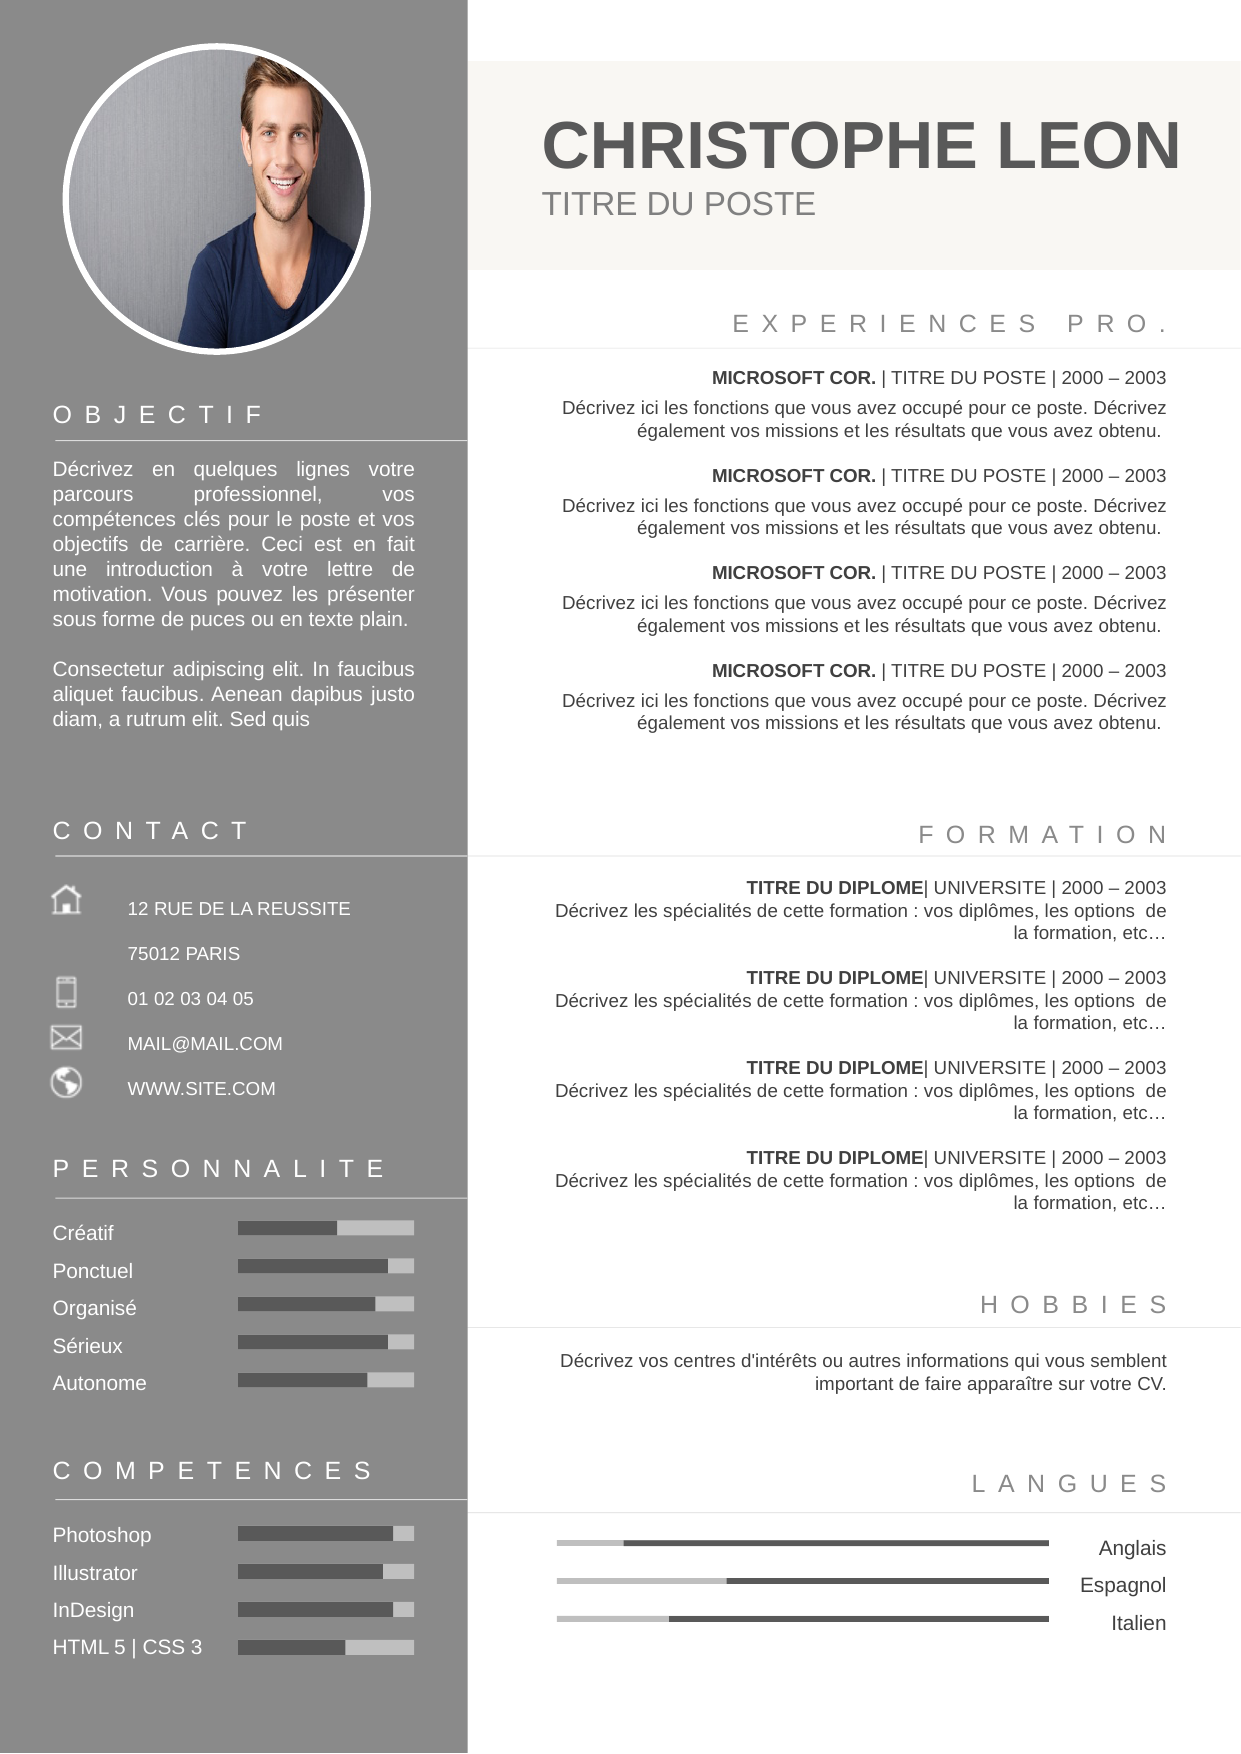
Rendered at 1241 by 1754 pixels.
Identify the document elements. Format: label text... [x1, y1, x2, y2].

text_box [237, 1334, 389, 1350]
text_box COMPETENCES Photoshop Illustrator InDesign HTML 5 | CSS 3 [37, 1446, 430, 1667]
text_box [0, 0, 469, 1754]
text_box [237, 1257, 415, 1274]
text_box Décrivez vos centres d'intérêts ou autres informations qui vous semblent important de faire apparaître sur votre CV. [526, 1341, 1182, 1402]
text_box [237, 1371, 415, 1388]
text_box [556, 1577, 726, 1585]
text_box CHRISTOPHE LEON TITRE DU POSTE [526, 94, 1221, 230]
text_box [237, 1639, 346, 1656]
text_box TITRE DU DIPLOME| UNIVERSITE | 2000 – 2003 Décrivez les spécialités de cette formation : vos diplômes, les options de la formation, etc… TITRE DU DIPLOME| UNIVERSITE | 2000 – 2003 Décrivez les spécialités de cette formation : vos diplômes, les options de la formation, etc… TITRE DU DIPLOME| UNIVERSITE | 2000 – 2003 Décrivez les spécialités de cette formation : vos diplômes, les options de la formation, etc… TITRE DU DIPLOME| UNIVERSITE | 2000 – 2003 Décrivez les spécialités de cette formation : vos diplômes, les options de la formation, etc… [526, 868, 1182, 1244]
picture [65, 46, 368, 352]
text_box [237, 1563, 384, 1580]
text_box [469, 60, 1241, 271]
text_box [237, 1601, 394, 1618]
text_box [556, 1615, 668, 1623]
text_box [346, 1639, 415, 1656]
text_box [237, 1295, 415, 1312]
text_box [237, 1372, 368, 1388]
text_box PERSONNALITE Créatif Ponctuel Organisé Sérieux Autonome [37, 1145, 430, 1403]
text_box HOBBIES [526, 1251, 1182, 1327]
text_box MICROSOFT COR. | TITRE DU POSTE | 2000 – 2003 Décrivez ici les fonctions que vous avez occupé pour ce poste. Décrivez également vos missions et les résultats que vous avez obtenu. MICROSOFT COR. | TITRE DU POSTE | 2000 – 2003 Décrivez ici les fonctions que vous avez occupé pour ce poste. Décrivez également vos missions et les résultats que vous avez obtenu. MICROSOFT COR. | TITRE DU POSTE | 2000 – 2003 Décrivez ici les fonctions que vous avez occupé pour ce poste. Décrivez également vos missions et les résultats que vous avez obtenu. MICROSOFT COR. | TITRE DU POSTE | 2000 – 2003 Décrivez ici les fonctions que vous avez occupé pour ce poste. Décrivez également vos missions et les résultats que vous avez obtenu. [526, 358, 1182, 764]
text_box OBJECTIF Décrivez en quelques lignes votre parcours professionnel, vos compétences clés pour le poste et vos objectifs de carrière. Ceci est en fait une introduction à votre lettre de motivation. Vous pouvez les présenter sous forme de puces ou en texte plain. Consectetur adipiscing elit. In faucibus aliquet faucibus. Aenean dapibus justo diam, a rutrum elit. Sed quis [37, 390, 430, 738]
text_box EXPERIENCES PRO. [526, 270, 1182, 346]
text_box [726, 1577, 1050, 1585]
text_box [394, 1601, 415, 1618]
text_box [556, 1539, 623, 1547]
text_box [237, 1333, 415, 1350]
text_box [237, 1220, 338, 1237]
text_box [237, 1219, 415, 1237]
text_box LANGUES Anglais Espagnol Italien [526, 1514, 1182, 1642]
text_box LANGUES Anglais Espagnol Italien [526, 1459, 1182, 1512]
text_box [623, 1539, 1050, 1547]
text_box [394, 1525, 415, 1542]
text_box [237, 1525, 394, 1542]
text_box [47, 880, 85, 1101]
text_box [237, 1296, 376, 1312]
text_box [237, 1258, 389, 1274]
text_box [668, 1615, 1050, 1623]
text_box FORMATION [526, 781, 1182, 855]
text_box [384, 1563, 415, 1580]
text_box CONTACT 12 RUE DE LA REUSSITE 75012 PARIS 01 02 03 04 05 MAIL@MAIL.COM WWW.SITE.COM [37, 807, 430, 1107]
